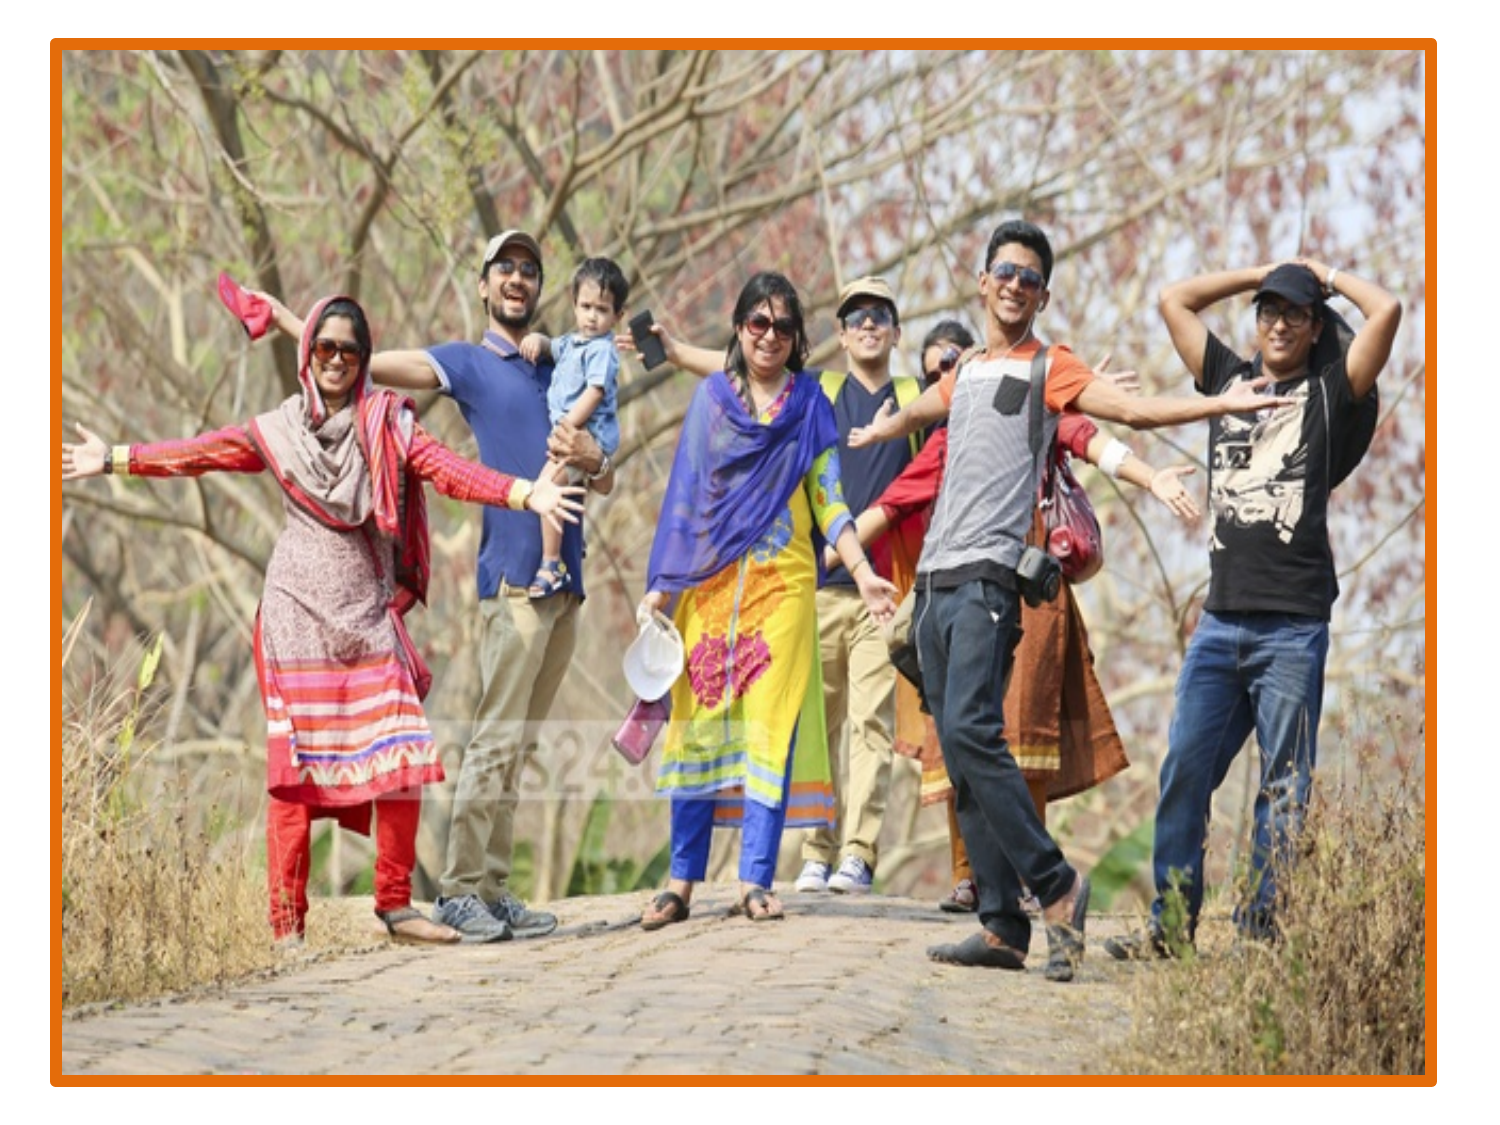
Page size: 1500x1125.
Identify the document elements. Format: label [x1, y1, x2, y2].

picture [62, 49, 1426, 1076]
